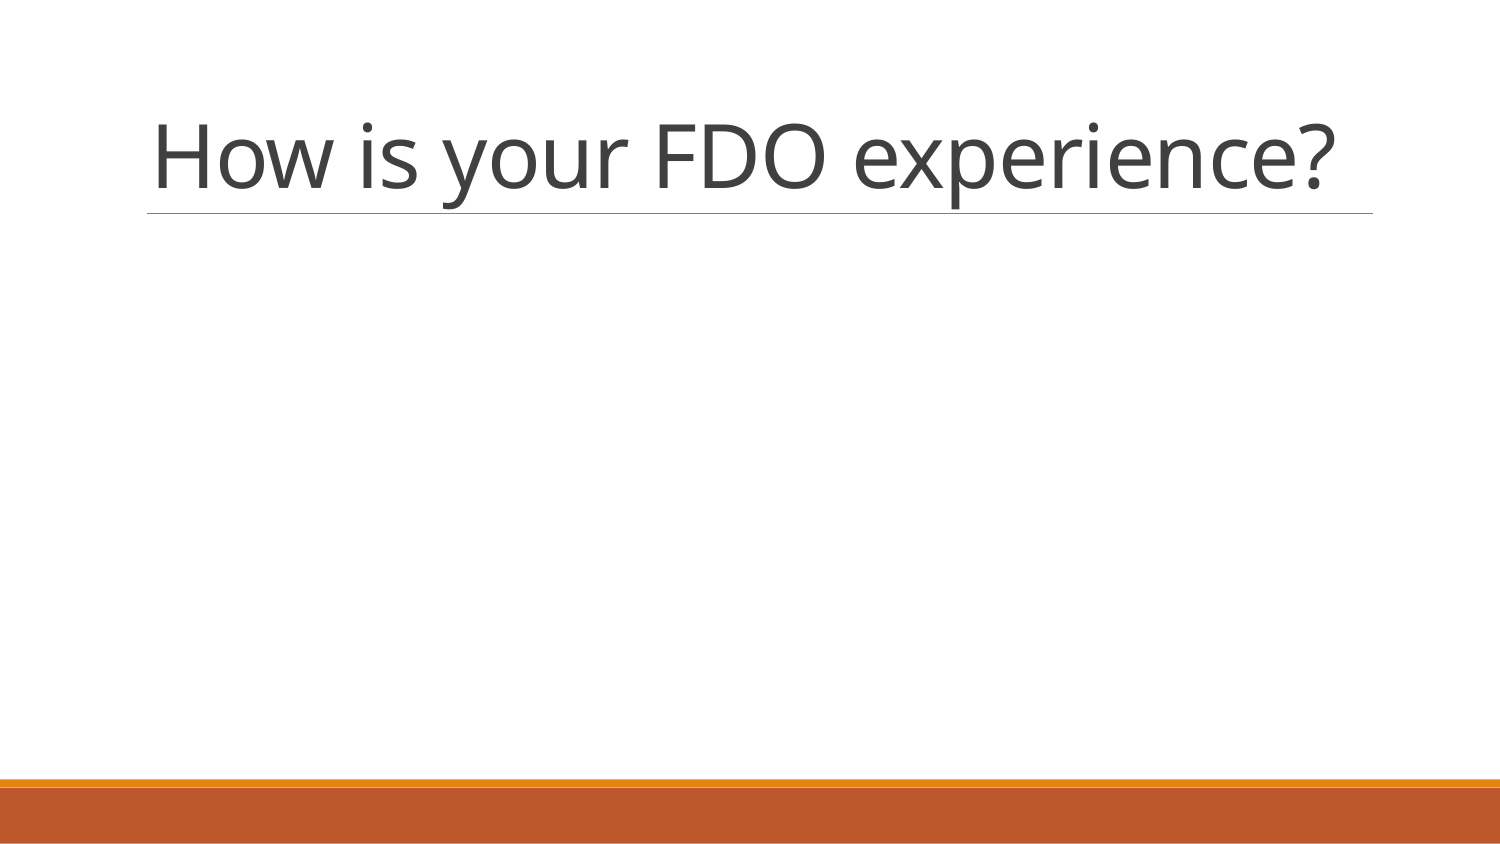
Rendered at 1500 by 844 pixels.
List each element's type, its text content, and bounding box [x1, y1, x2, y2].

title How is your FDO experience? [135, 35, 1373, 214]
